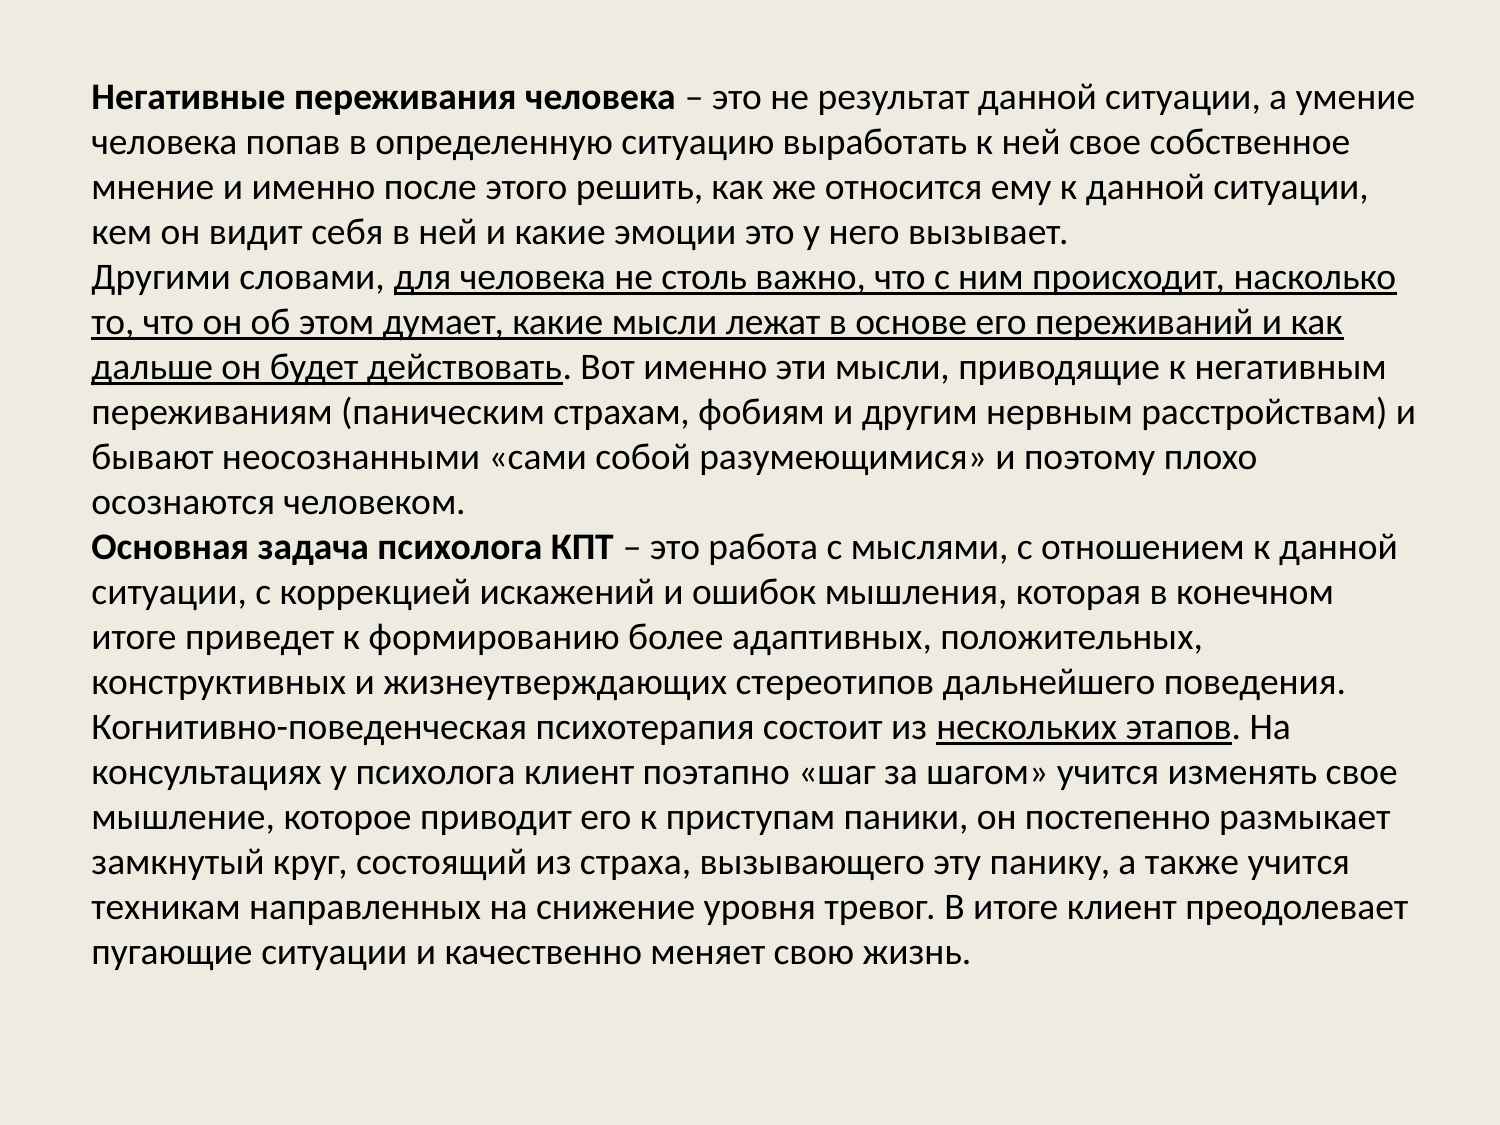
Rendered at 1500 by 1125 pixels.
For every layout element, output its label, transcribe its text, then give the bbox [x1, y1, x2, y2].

text_box Негативные переживания человека – это не результат данной ситуации, а умение человека попав в определенную ситуацию выработать к ней свое собственное мнение и именно после этого решить, как же относится ему к данной ситуации, кем он видит себя в ней и какие эмоции это у него вызывает. Другими словами, для человека не столь важно, что с ним происходит, насколько то, что он об этом думает, какие мысли лежат в основе его переживаний и как дальше он будет действовать. Вот именно эти мысли, приводящие к негативным переживаниям (паническим страхам, фобиям и другим нервным расстройствам) и бывают неосознанными «сами собой разумеющимися» и поэтому плохо осознаются человеком. Основная задача психолога КПТ – это работа с мыслями, с отношением к данной ситуации, с коррекцией искажений и ошибок мышления, которая в конечном итоге приведет к формированию более адаптивных, положительных, конструктивных и жизнеутверждающих стереотипов дальнейшего поведения. Когнитивно-поведенческая психотерапия состоит из нескольких этапов. На консультациях у психолога клиент поэтапно «шаг за шагом» учится изменять свое мышление, которое приводит его к приступам паники, он постепенно размыкает замкнутый круг, состоящий из страха, вызывающего эту панику, а также учится техникам направленных на снижение уровня тревог. В итоге клиент преодолевает пугающие ситуации и качественно меняет свою жизнь. [76, 64, 1436, 980]
